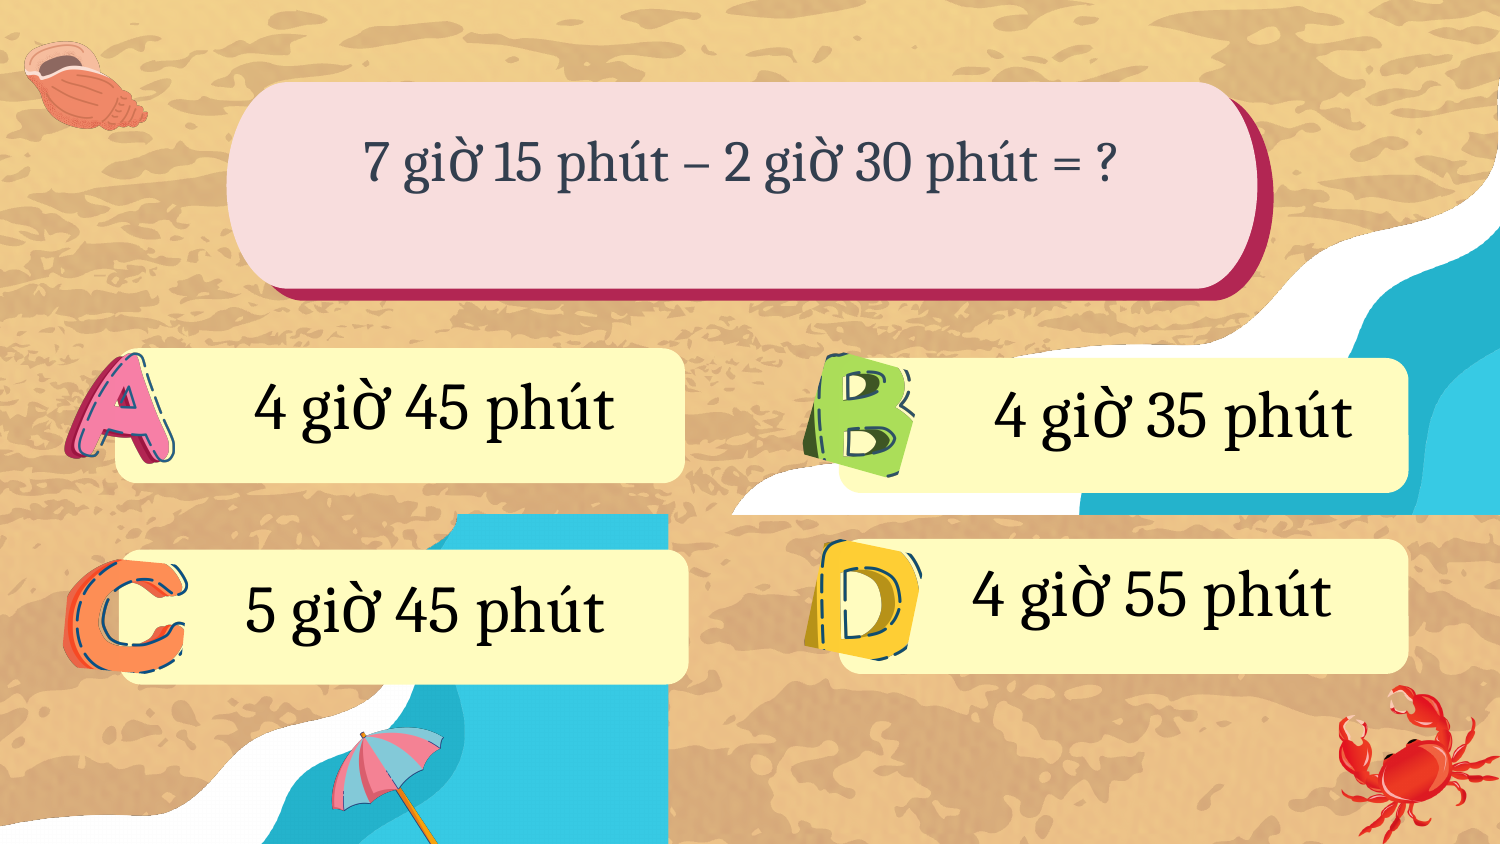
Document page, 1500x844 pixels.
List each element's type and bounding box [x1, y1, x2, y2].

text_box [0, 0, 1500, 844]
text_box [226, 82, 1274, 301]
